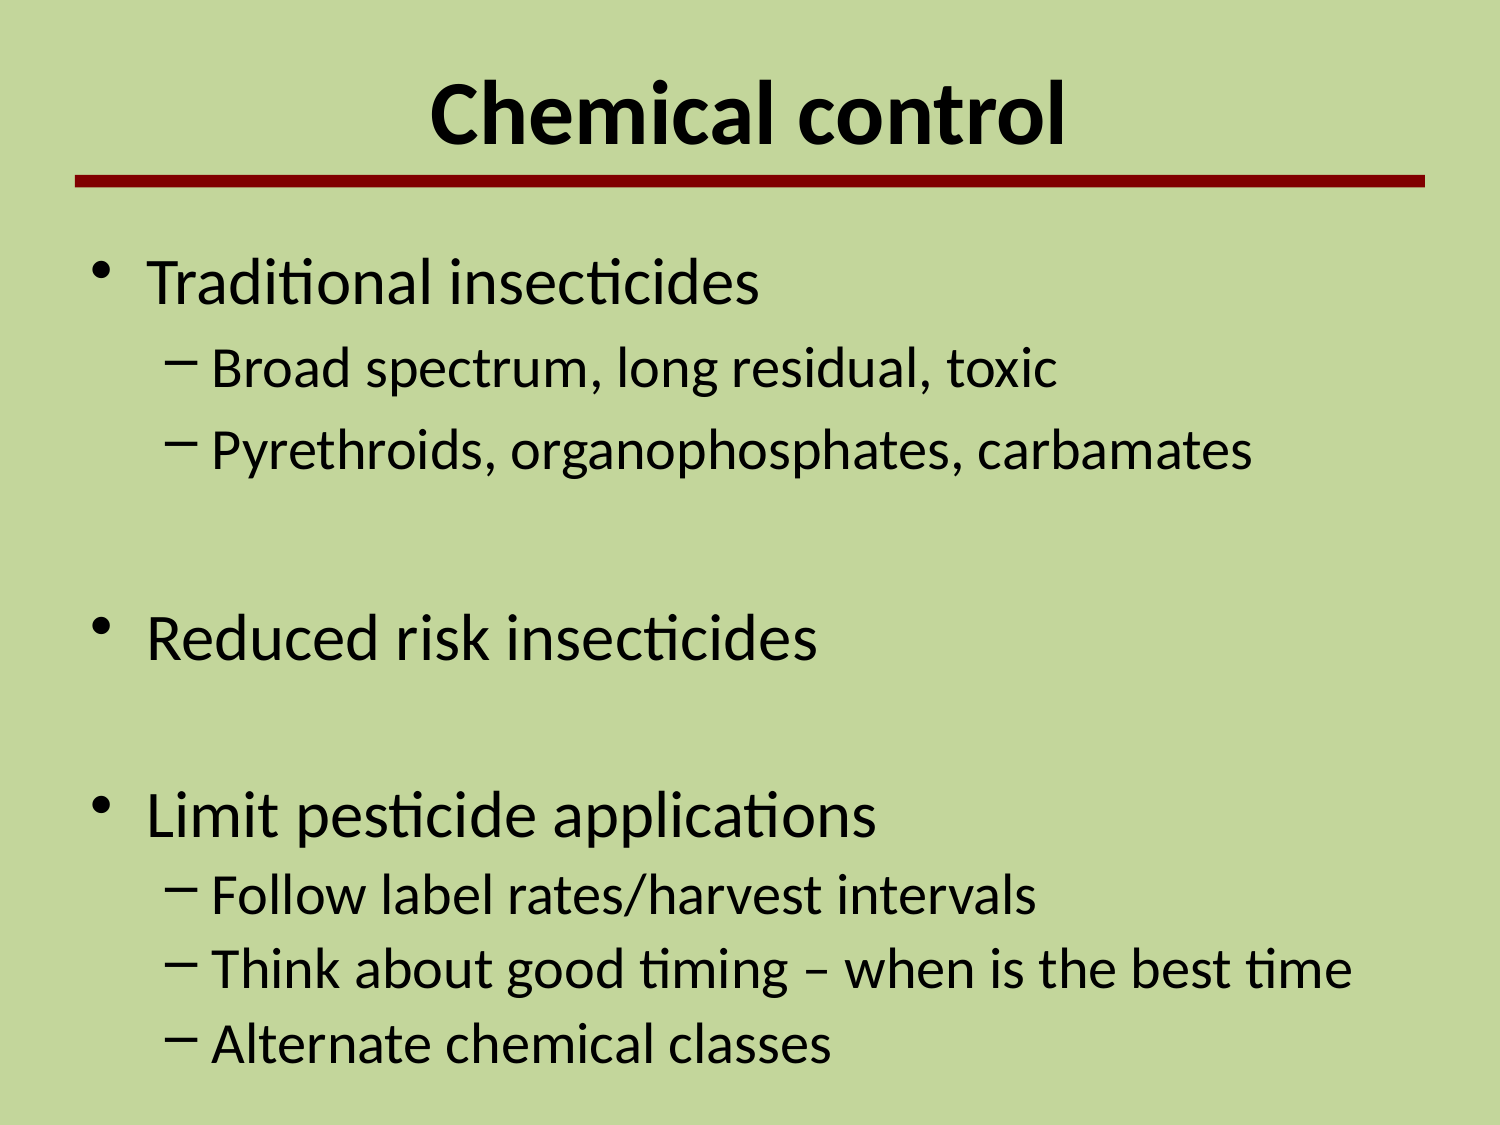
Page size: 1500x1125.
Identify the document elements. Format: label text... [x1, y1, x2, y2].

title Chemical control [75, 45, 1425, 230]
list Traditional insecticides Broad spectrum, long residual, toxic Pyrethroids, organophosphates, carbamates Reduced risk insecticides Limit pesticide applications Follow label rates/harvest intervals Think about good timing – when is the best time Alternate chemical classes [75, 230, 1425, 1100]
